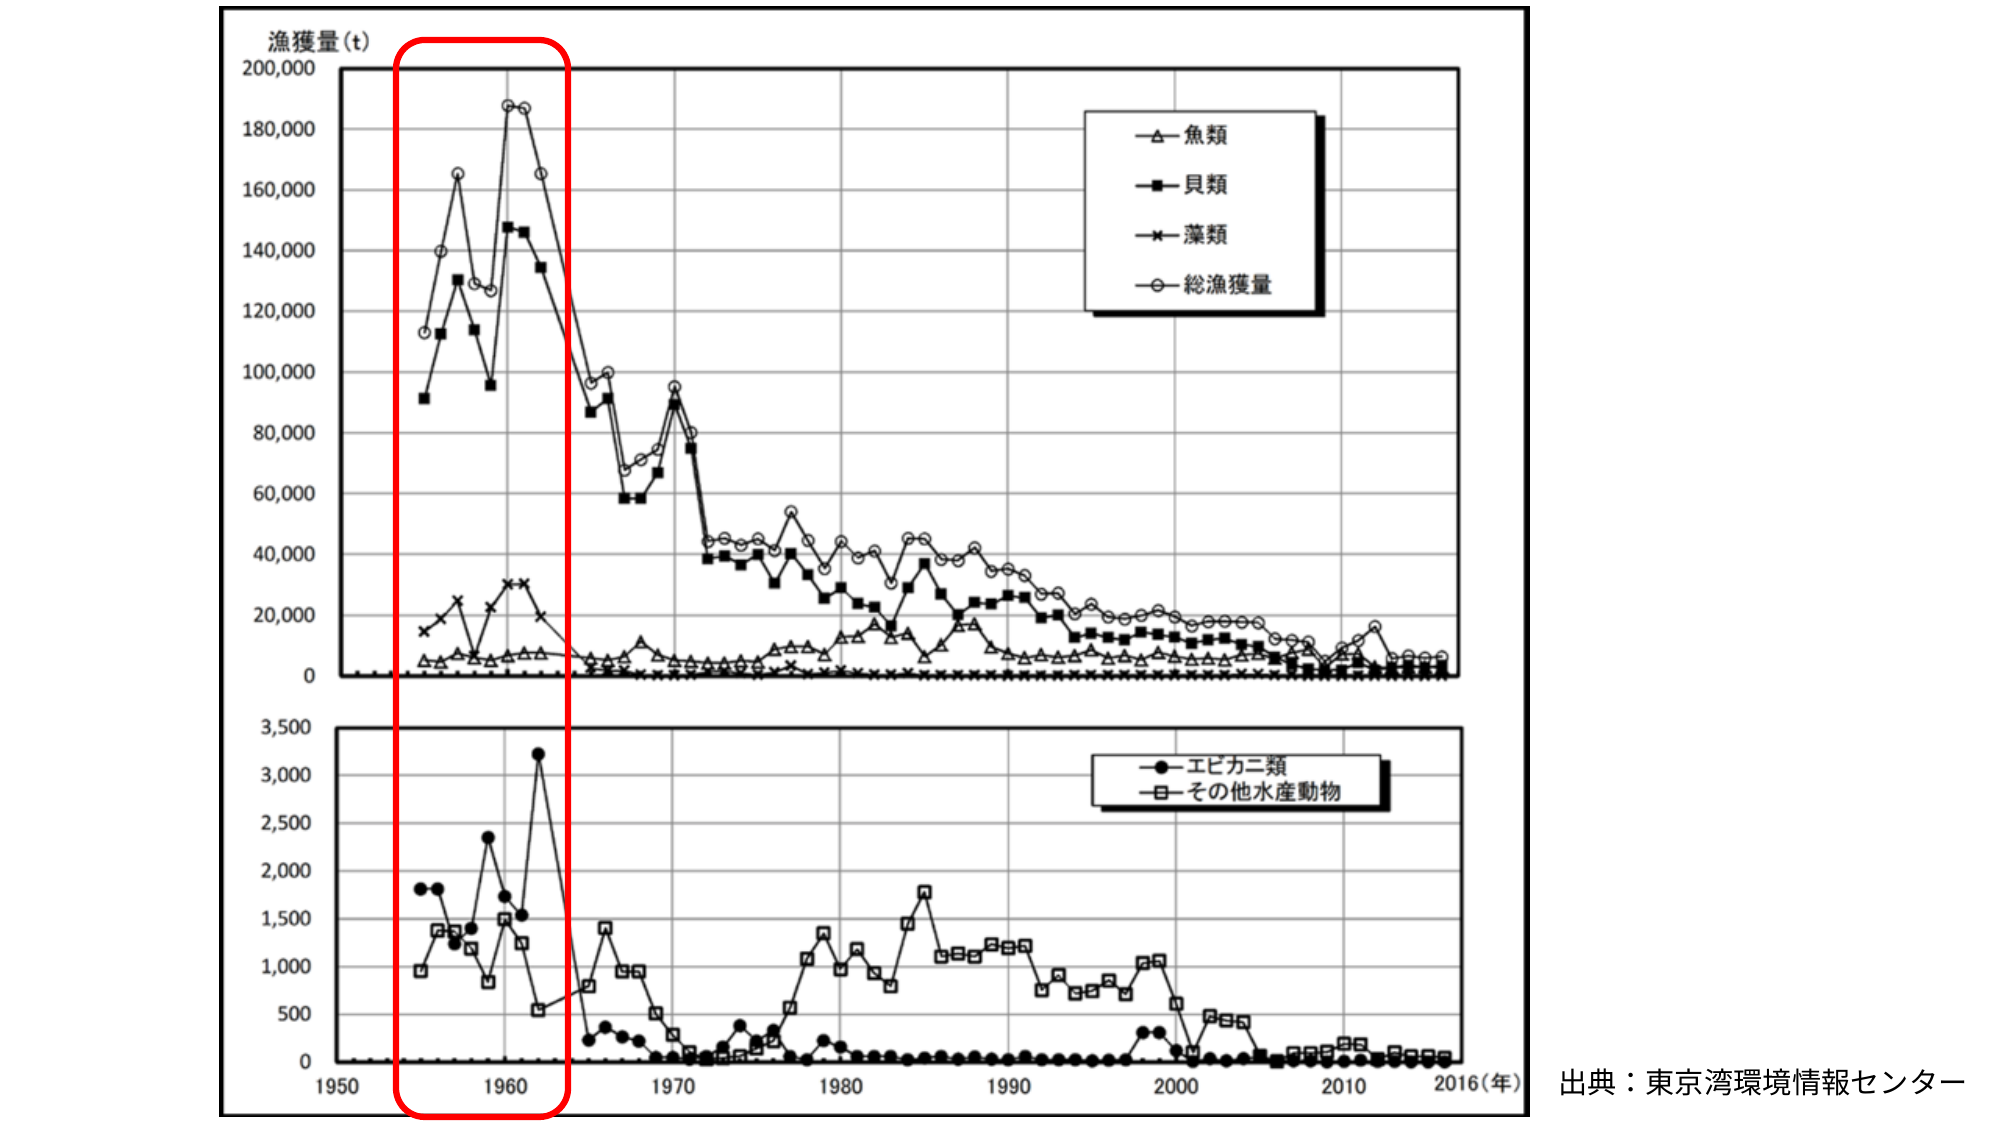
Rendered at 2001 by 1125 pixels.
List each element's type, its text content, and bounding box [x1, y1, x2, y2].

picture [219, 5, 1530, 1117]
text_box 出典：東京湾環境情報センター [1535, 1045, 1991, 1119]
